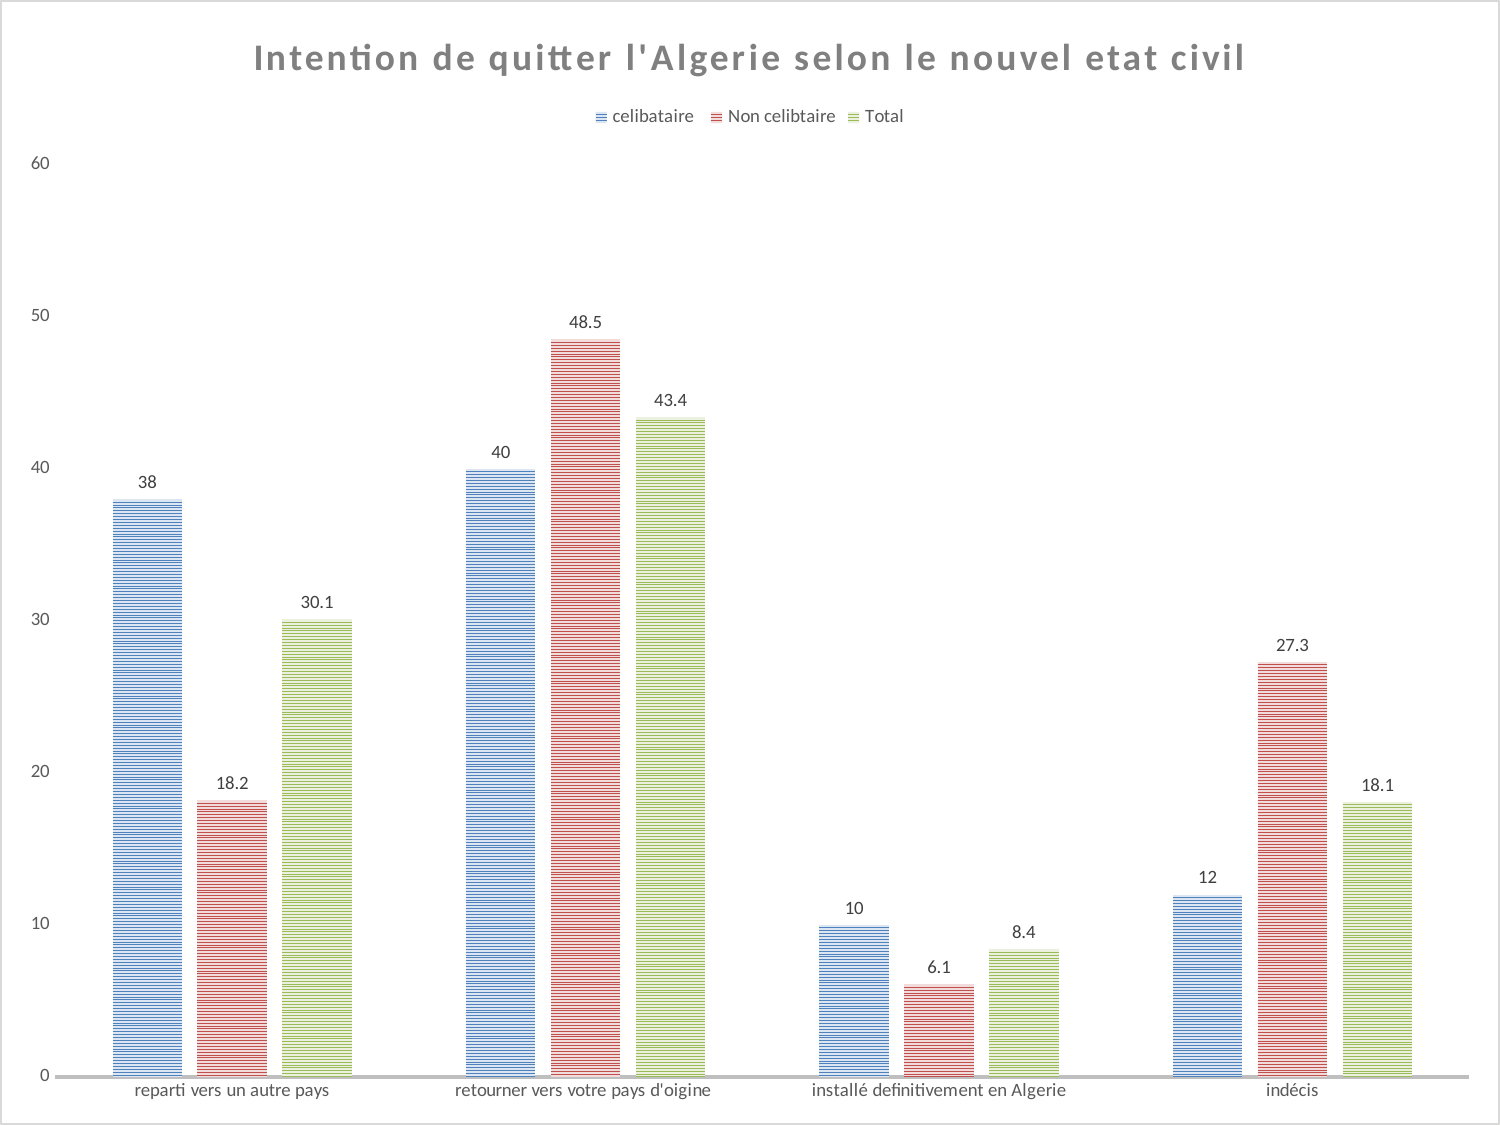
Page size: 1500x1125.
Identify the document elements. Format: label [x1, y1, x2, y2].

chart [0, 0, 1500, 1125]
